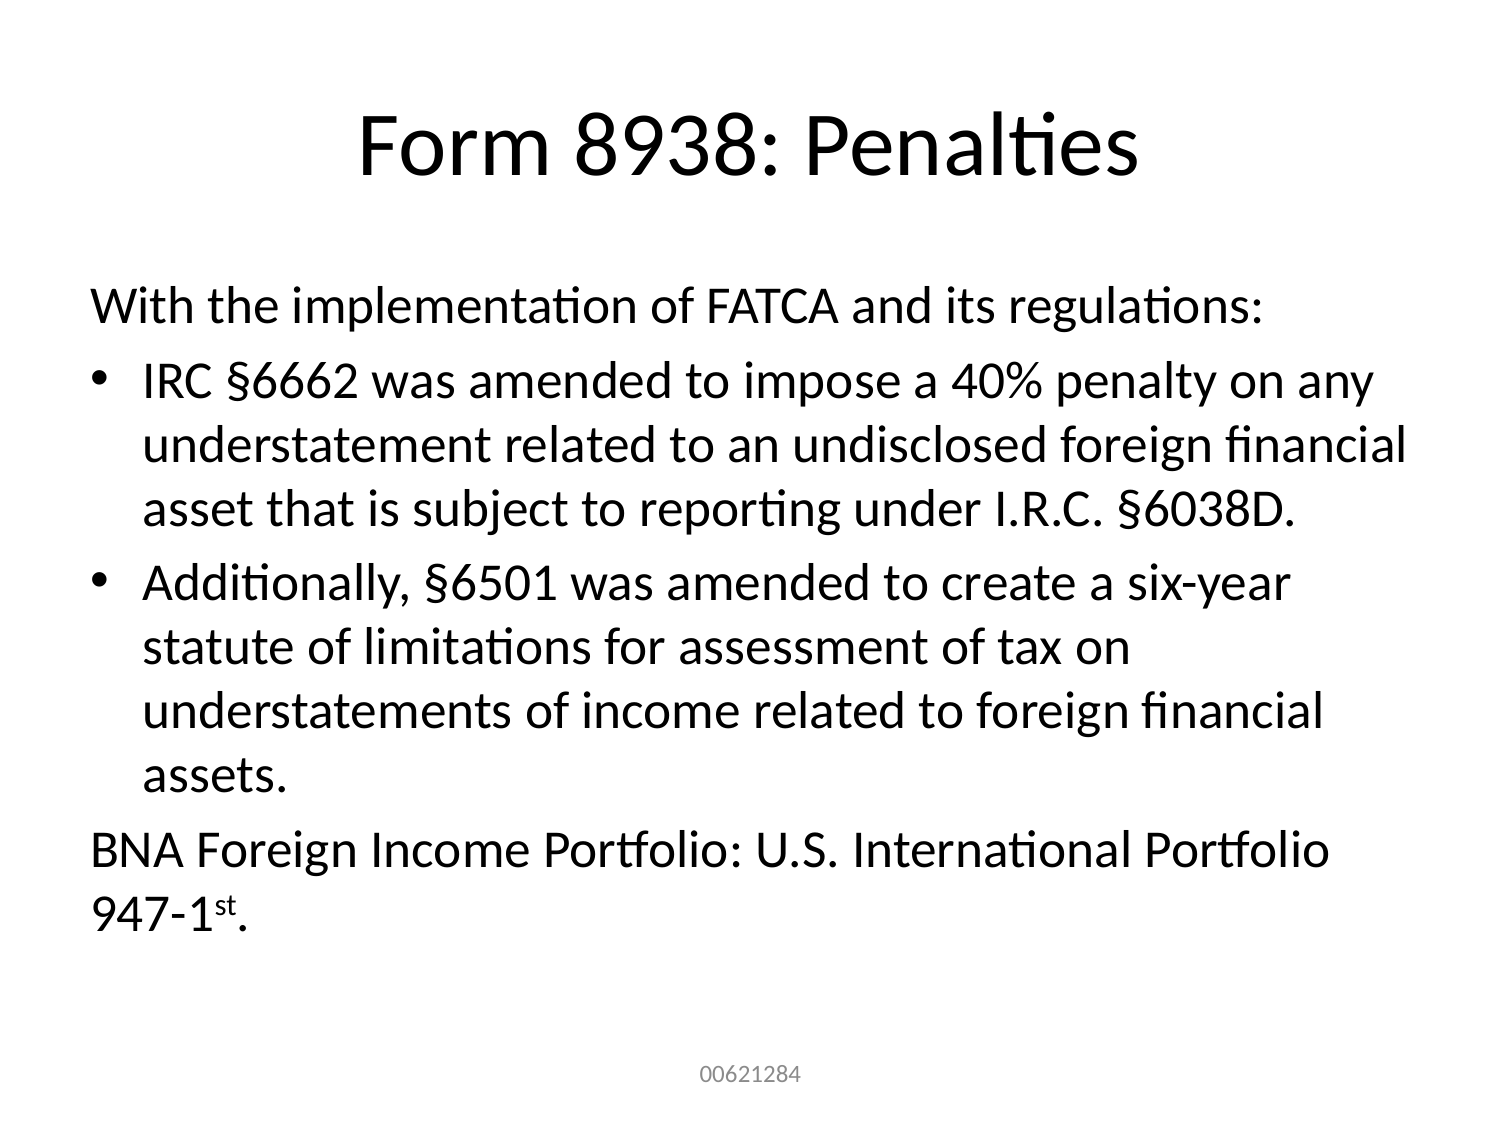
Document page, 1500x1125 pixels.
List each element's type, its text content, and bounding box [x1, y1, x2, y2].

title Form 8938: Penalties [75, 45, 1425, 233]
footer 00621284 [462, 1042, 1050, 1103]
list With the implementation of FATCA and its regulations: IRC §6662 was amended to impose a 40% penalty on any understatement related to an undisclosed foreign financial asset that is subject to reporting under I.R.C. §6038D. Additionally, §6501 was amended to create a six-year statute of limitations for assessment of tax on understatements of income related to foreign financial assets. BNA Foreign Income Portfolio: U.S. International Portfolio 947-1st. [75, 262, 1425, 1005]
